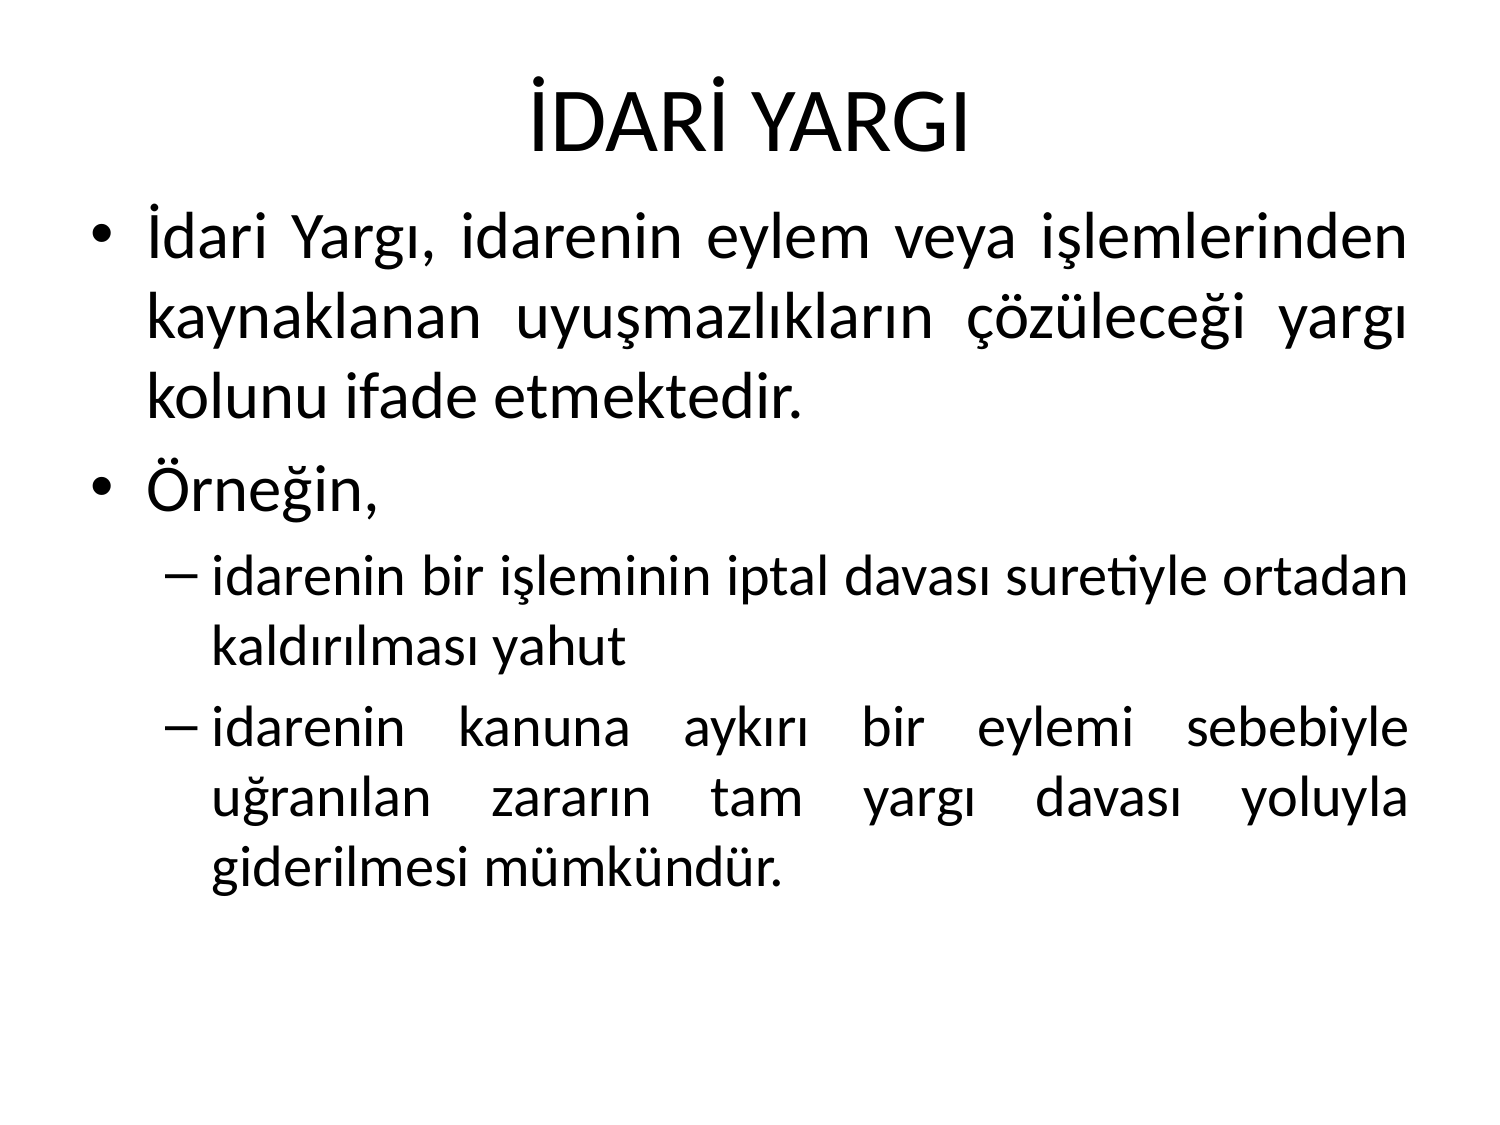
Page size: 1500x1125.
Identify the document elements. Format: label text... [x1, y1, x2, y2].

title İDARİ YARGI [75, 45, 1425, 184]
list İdari Yargı, idarenin eylem veya işlemlerinden kaynaklanan uyuşmazlıkların çözüleceği yargı kolunu ifade etmektedir. Örneğin, idarenin bir işleminin iptal davası suretiyle ortadan kaldırılması yahut idarenin kanuna aykırı bir eylemi sebebiyle uğranılan zararın tam yargı davası yoluyla giderilmesi mümkündür. [75, 184, 1425, 1005]
